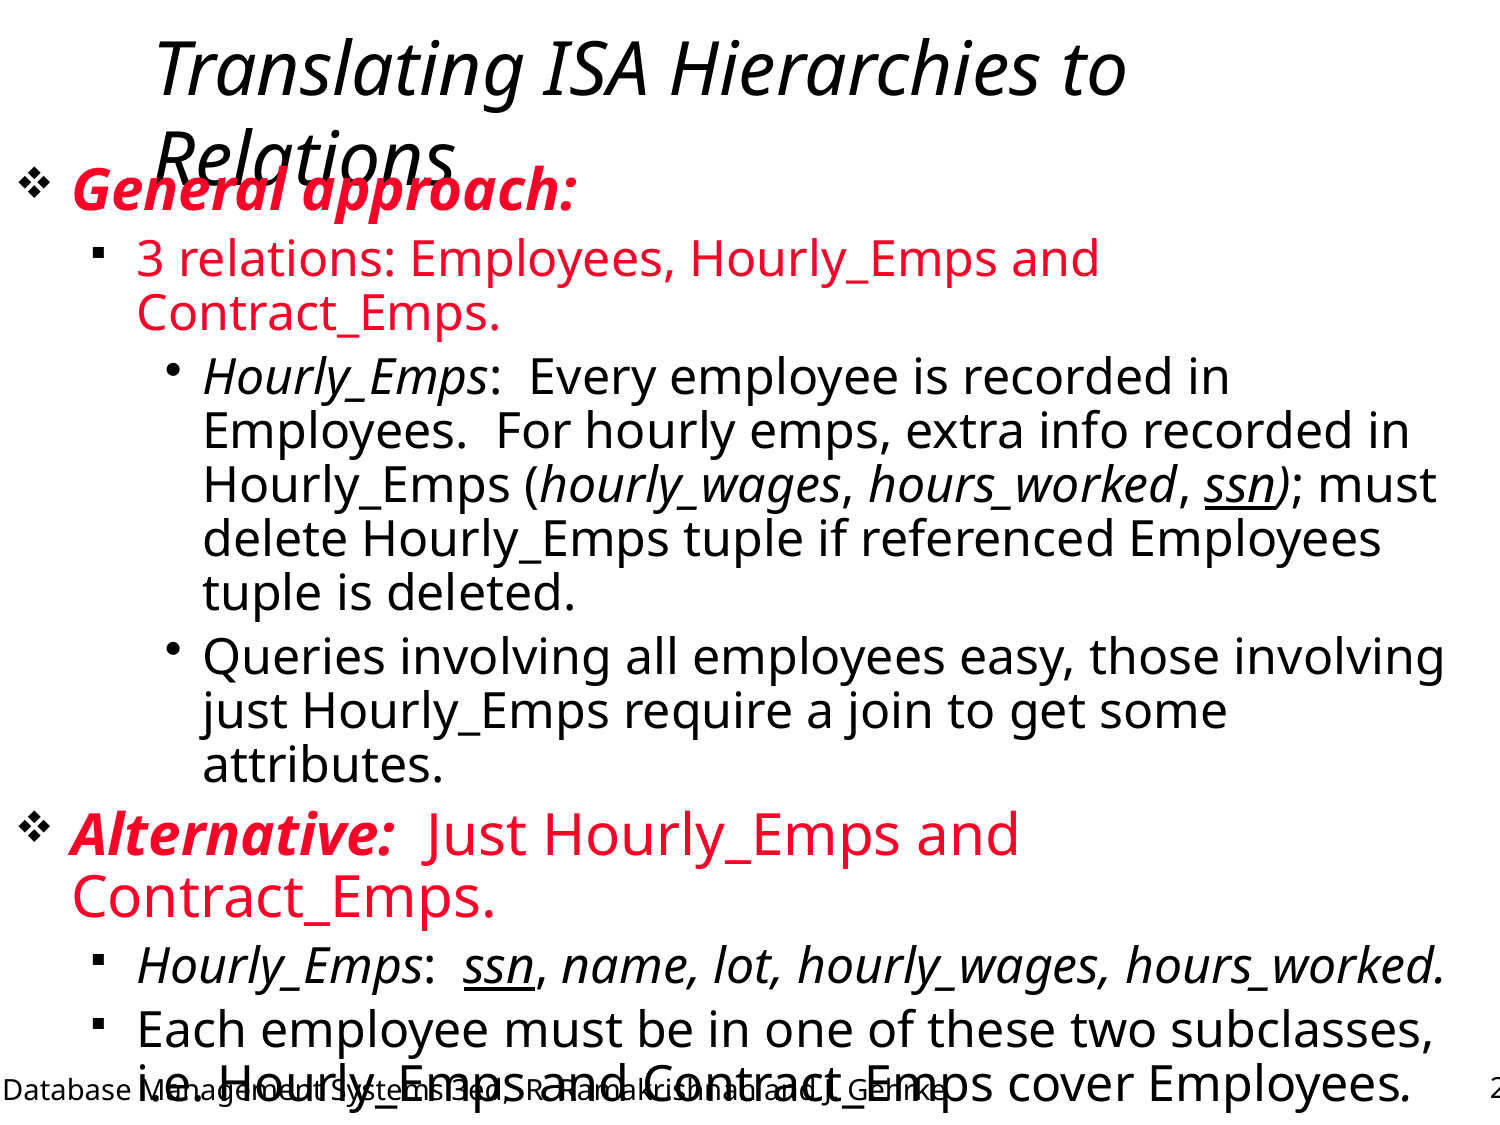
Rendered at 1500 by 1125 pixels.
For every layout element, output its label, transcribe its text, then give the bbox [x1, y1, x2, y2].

text_box [112, 1076, 425, 1100]
text_box [512, 1076, 988, 1100]
title Translating ISA Hierarchies to Relations [137, 68, 1413, 152]
list General approach: 3 relations: Employees, Hourly_Emps and Contract_Emps. Hourly_Emps: Every employee is recorded in Employees. For hourly emps, extra info recorded in Hourly_Emps (hourly_wages, hours_worked, ssn); must delete Hourly_Emps tuple if referenced Employees tuple is deleted. Queries involving all employees easy, those involving just Hourly_Emps require a join to get some attributes. Alternative: Just Hourly_Emps and Contract_Emps. Hourly_Emps: ssn, name, lot, hourly_wages, hours_worked. Each employee must be in one of these two subclasses, i.e. Hourly_Emps and Contract_Emps cover Employees. Note in the case of overlap, common information will be repeated. [0, 152, 1476, 1076]
